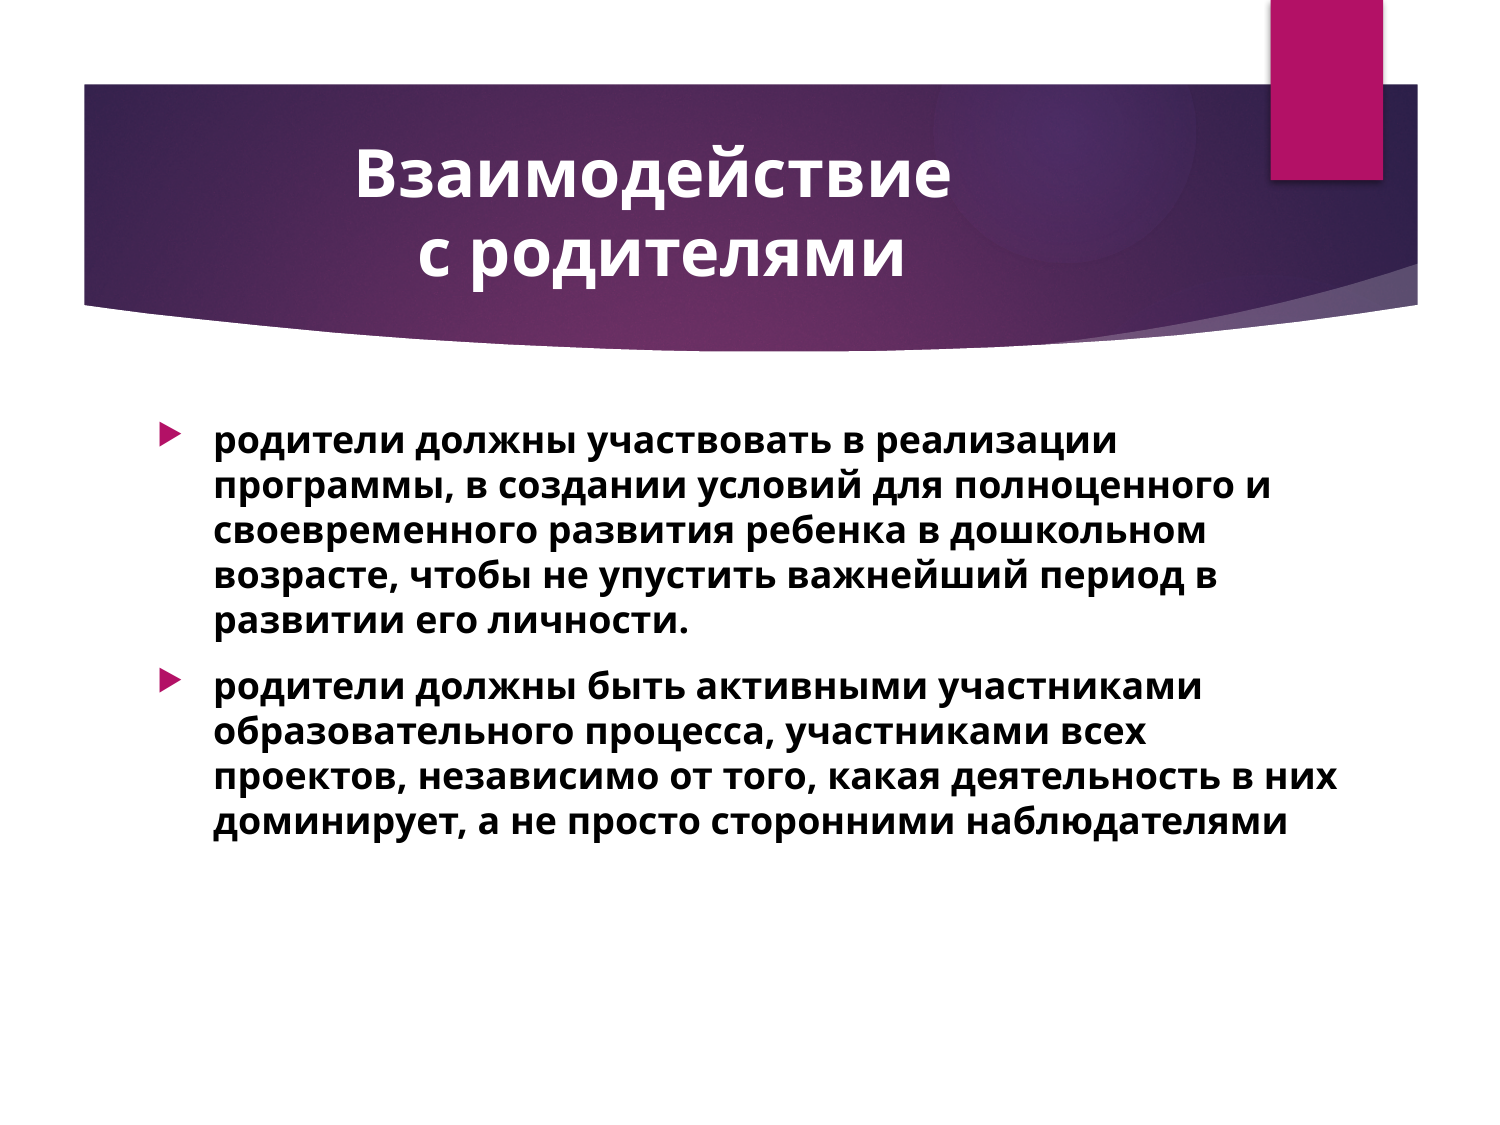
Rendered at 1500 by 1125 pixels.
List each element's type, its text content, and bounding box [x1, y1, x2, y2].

title Взаимодействие с родителями [142, 152, 1183, 269]
list родители должны участвовать в реализации программы, в создании условий для полноценного и своевременного развития ребенка в дошкольном возрасте, чтобы не упустить важнейший период в развитии его личности. родители должны быть активными участниками образовательного процесса, участниками всех проектов, независимо от того, какая деятельность в них доминирует, а не просто сторонними наблюдателями [141, 408, 1358, 988]
